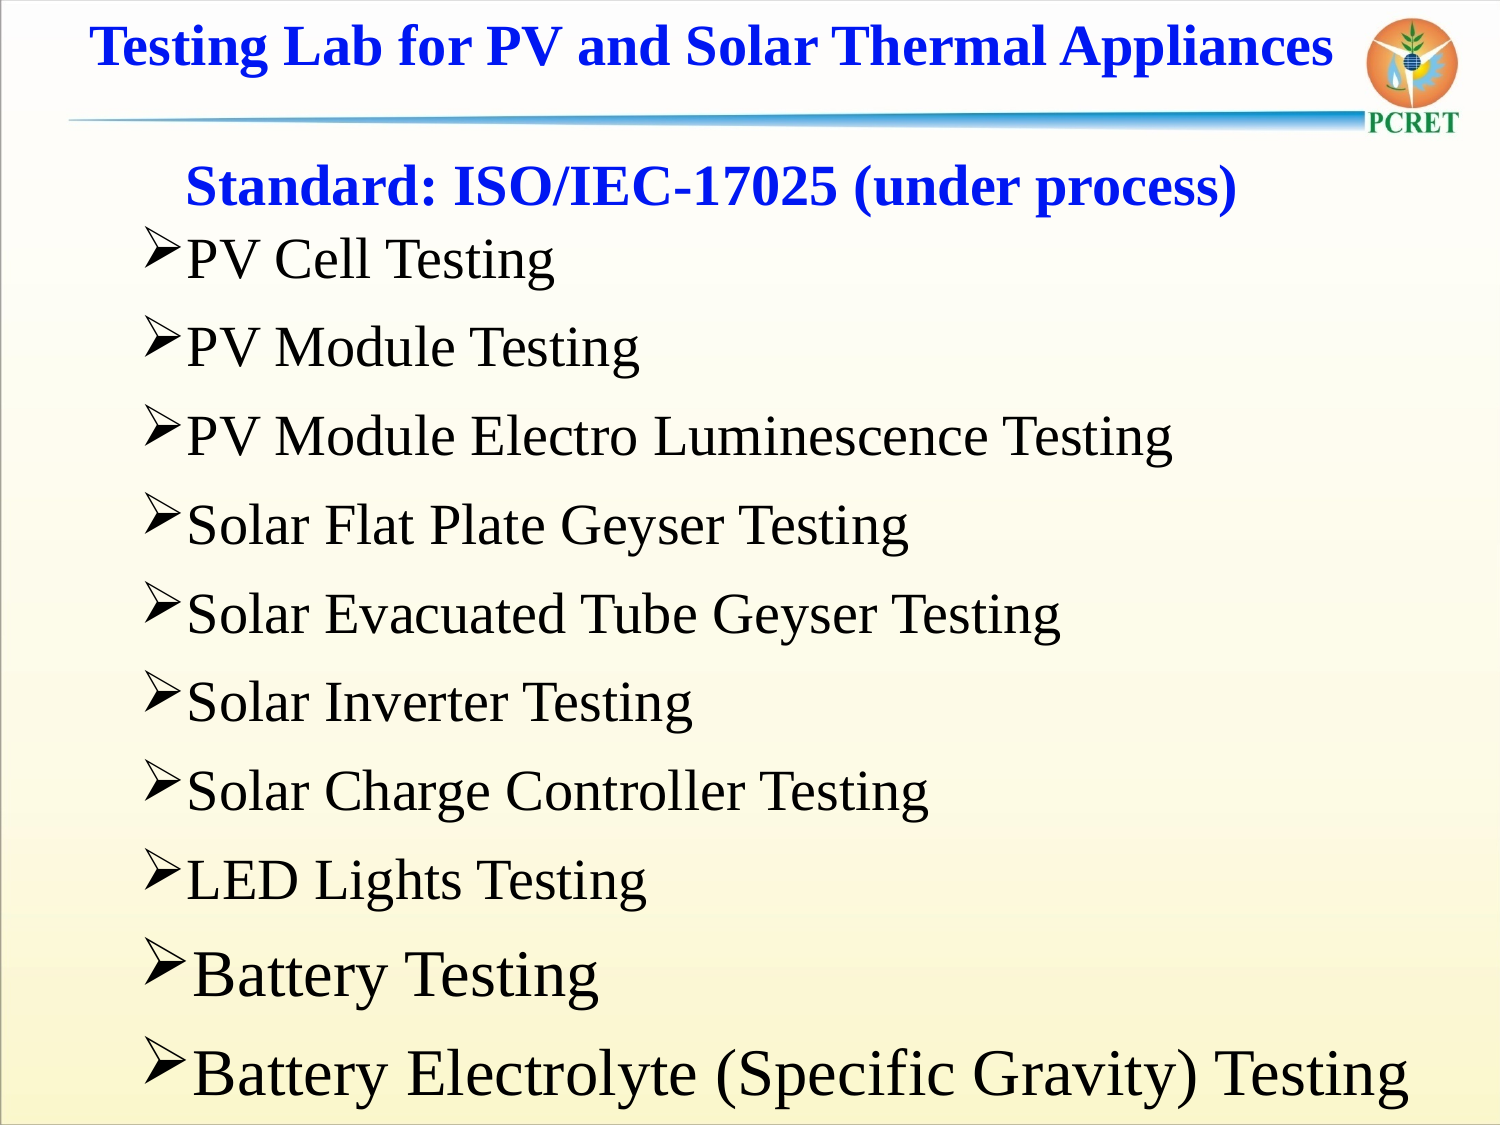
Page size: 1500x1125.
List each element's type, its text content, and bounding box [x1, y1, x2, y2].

picture [0, 0, 1500, 1125]
text_box PV Cell Testing PV Module Testing PV Module Electro Luminescence Testing Solar Flat Plate Geyser Testing Solar Evacuated Tube Geyser Testing Solar Inverter Testing Solar Charge Controller Testing LED Lights Testing Battery Testing Battery Electrolyte (Specific Gravity) Testing [124, 212, 1463, 1125]
text_box Testing Lab for PV and Solar Thermal Appliances Standard: ISO/IEC-17025 (under process) [50, 0, 1375, 113]
